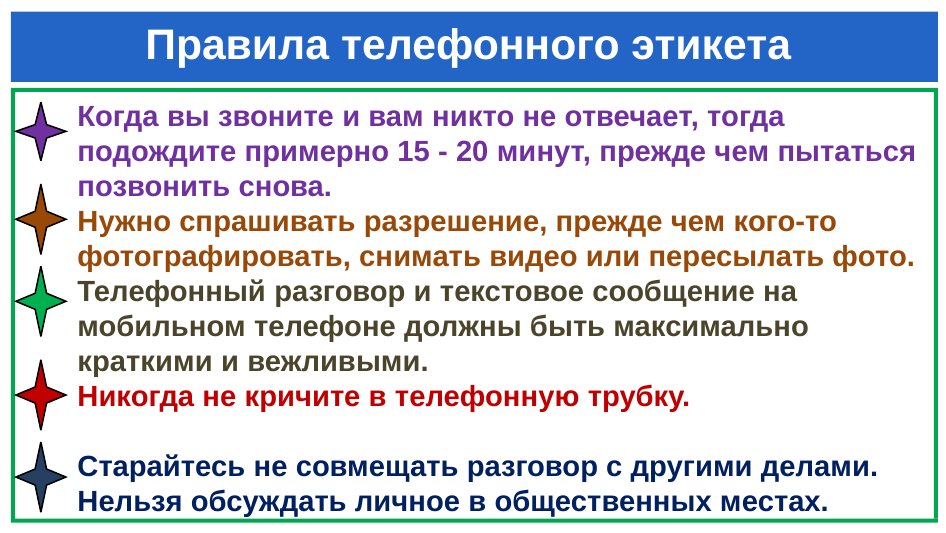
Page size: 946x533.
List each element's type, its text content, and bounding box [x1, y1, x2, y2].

title Правила телефонного этикета [49, 16, 897, 69]
text_box [15, 266, 66, 337]
text_box Когда вы звоните и вам никто не отвечает, тогда подождите примерно 15 - 20 минут, прежде чем пытаться позвонить снова. Нужно спрашивать разрешение, прежде чем кого-то фотографировать, снимать видео или пересылать фото. Телефонный разговор и текстовое сообщение на мобильном телефоне должны быть максимально краткими и вежливыми. Никогда не кричите в телефонную трубку. Старайтесь не совмещать разговор с другими делами. Нельзя обсуждать личное в общественных местах. [62, 90, 946, 533]
text_box [15, 102, 62, 161]
text_box [15, 441, 66, 513]
text_box [15, 184, 62, 255]
text_box [15, 359, 66, 431]
